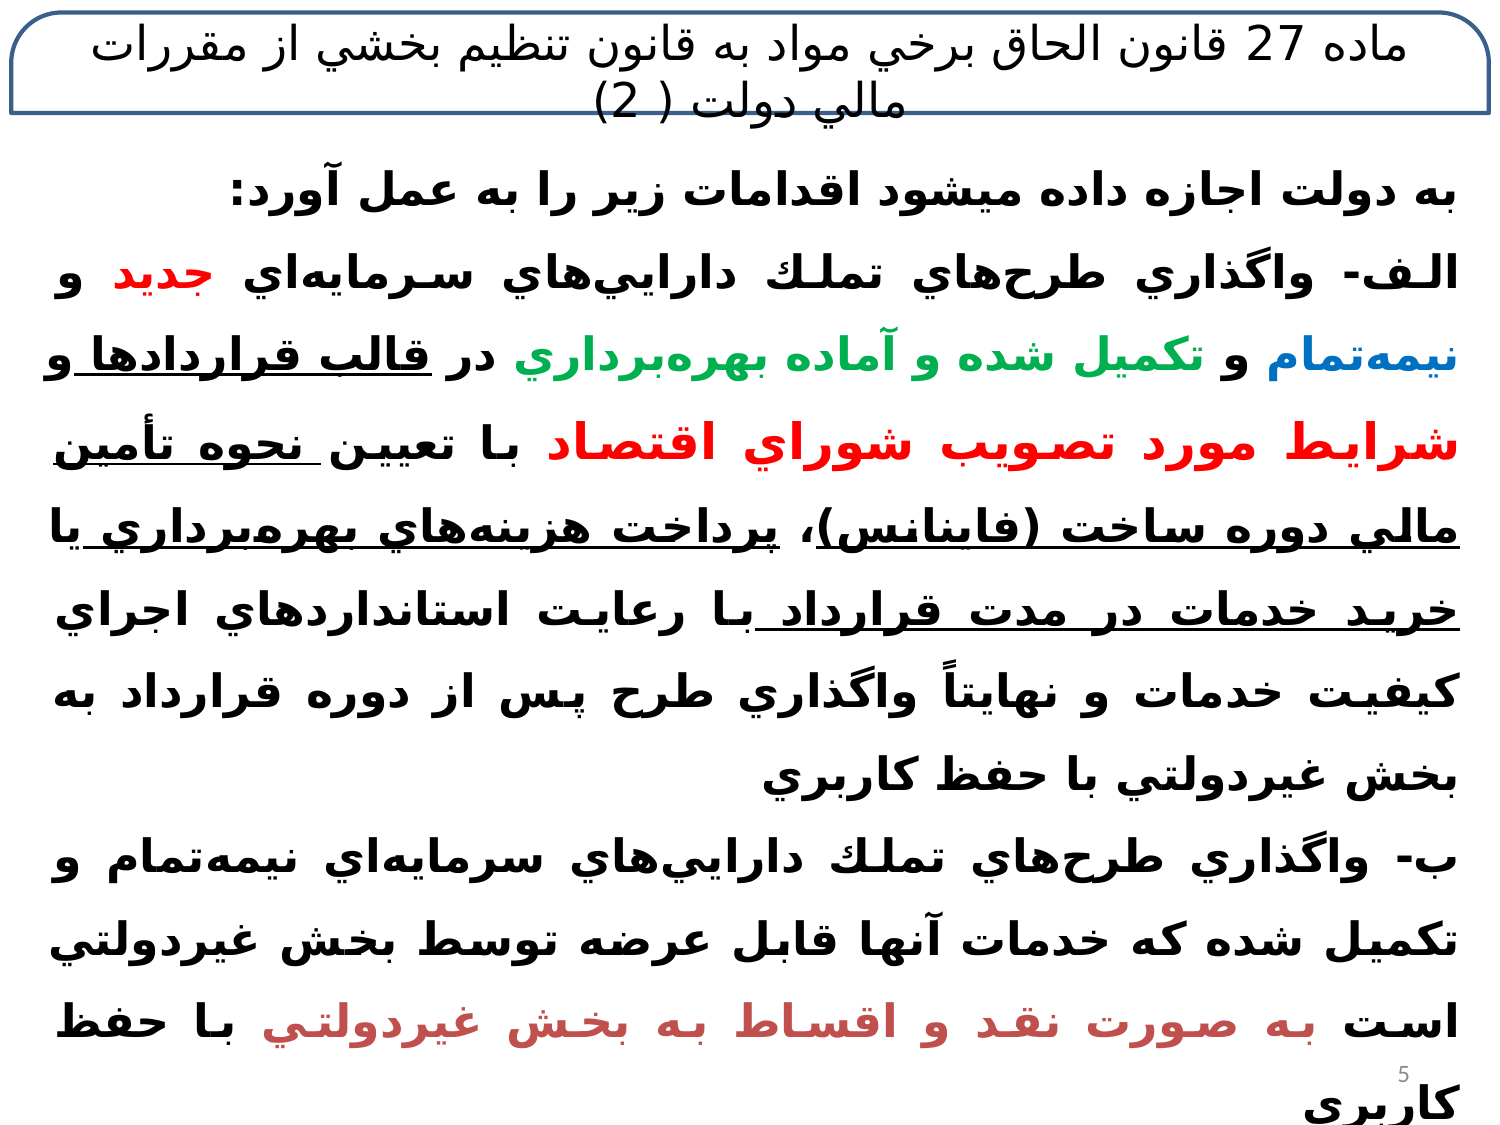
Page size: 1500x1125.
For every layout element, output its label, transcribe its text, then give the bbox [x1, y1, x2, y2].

text_box به دولت اجازه داده ميشود اقدامات زير را به عمل آورد: الف- واگذاري طرح‌هاي تملك دارايي‌هاي سرمايه‌اي جديد و نيمه‌تمام و تكميل شده و آماده بهره‌برداري در قالب قراردادها و شرايط مورد تصويب شوراي اقتصاد با تعيين نحوه تأمين مالي دوره ساخت (فاينانس)، پرداخت هزينه‌هاي بهره‌برداري يا خريد خدمات در مدت قرارداد با رعايت استانداردهاي اجراي كيفيت خدمات و نهايتاً واگذاري طرح پس از دوره قرارداد به بخش غيردولتي با حفظ كاربري ب- واگذاري طرح‌هاي تملك دارايي‌هاي سرمايه‌اي نيمه‌تمام و تكميل شده كه خدمات آنها قابل عرضه توسط بخش غيردولتي است به صورت نقد و اقساط به بخش غيردولتي با حفظ كاربري ج- واگذاري مالكيت، حق بهره‌برداري و يا بهره‌برداري طرح‌هاي تملك دارايي‌هاي سرمايه‌اي قابل واگذاري و نيز اموال منقول و غيرمنقول و حقوق مالي مازاد بر نياز دولت با حفظ كاربري [31, 124, 1475, 1125]
text_box ماده 27 قانون الحاق برخي مواد به قانون تنظيم بخشي از مقررات مالي دولت ( 2) [9, 10, 1491, 116]
slide_number 5 [1074, 1042, 1425, 1103]
